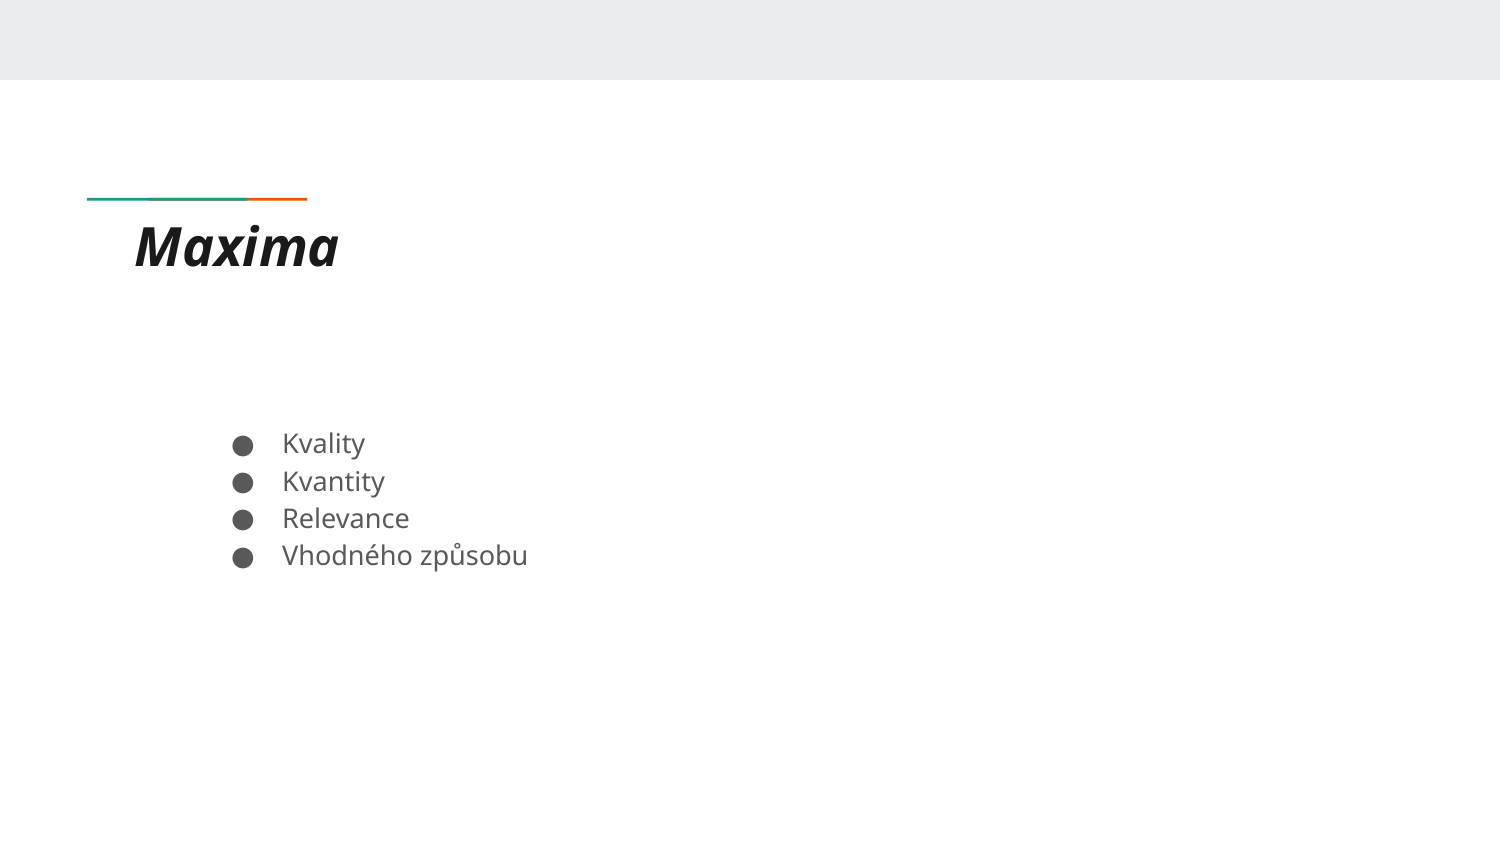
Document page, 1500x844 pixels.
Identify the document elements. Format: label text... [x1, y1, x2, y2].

title Maxima [119, 197, 1381, 286]
list Kvality Kvantity Relevance Vhodného způsobu [192, 341, 812, 712]
